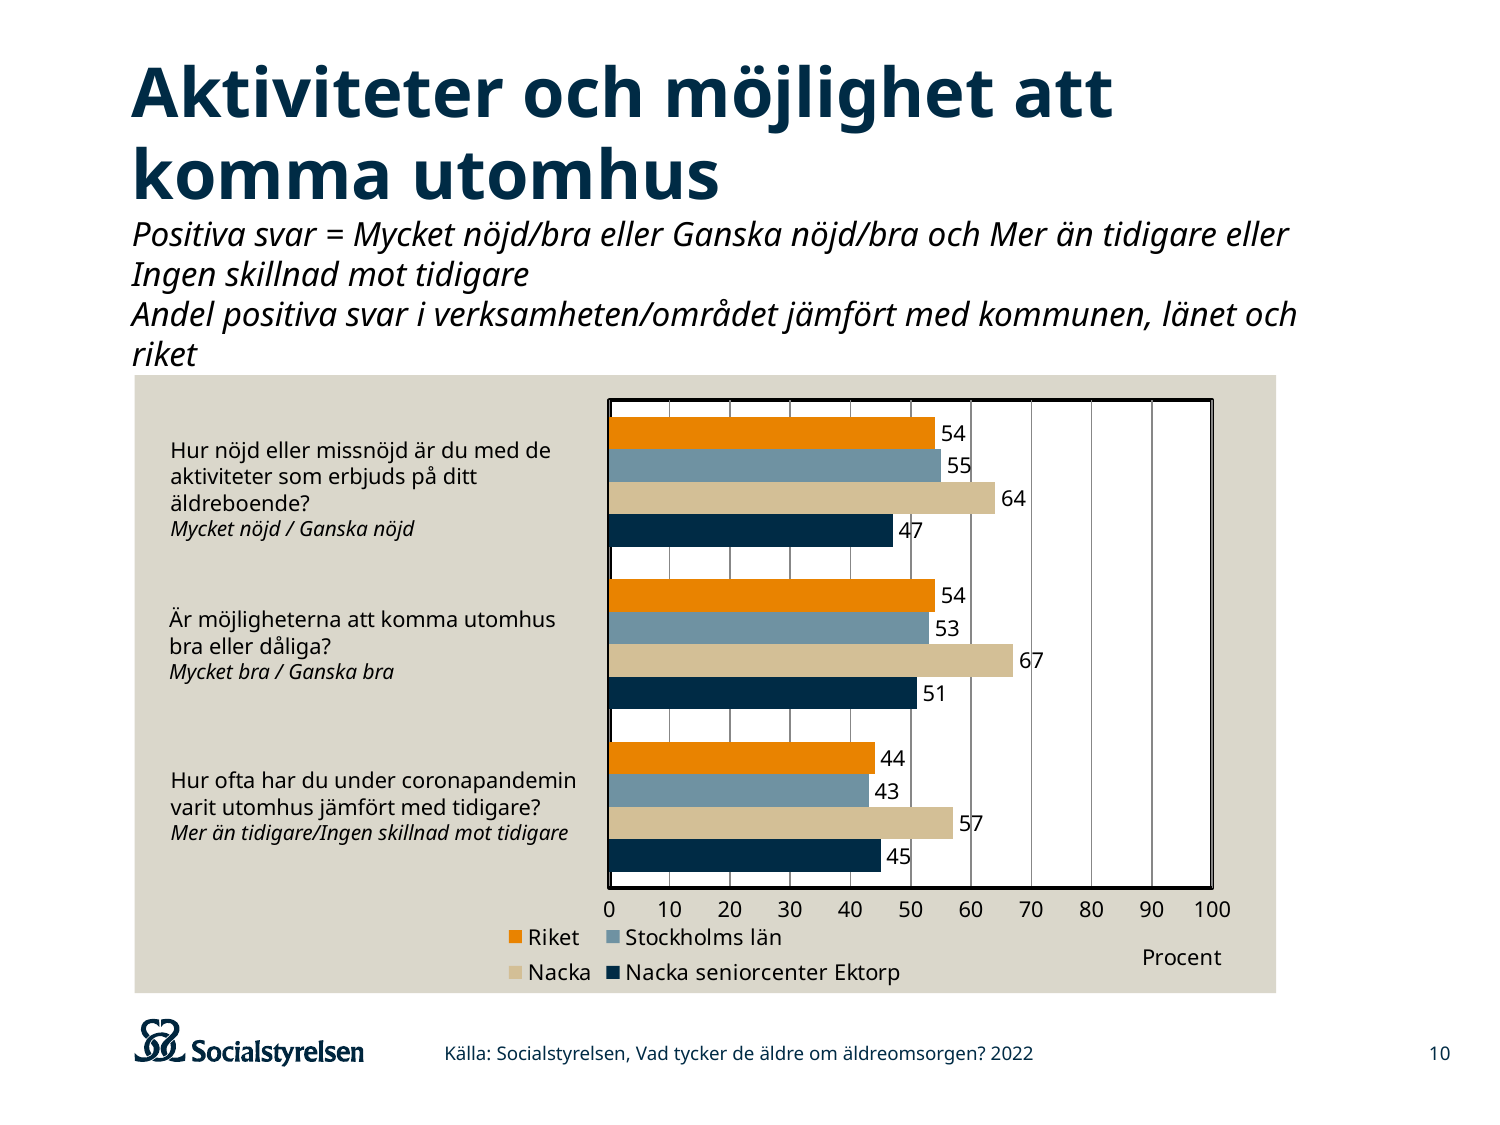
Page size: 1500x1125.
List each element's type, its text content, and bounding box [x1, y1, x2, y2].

chart [134, 374, 1277, 994]
slide_number 10 [1379, 1032, 1451, 1077]
footer Källa: Socialstyrelsen, Vad tycker de äldre om äldreomsorgen? 2022 [444, 1032, 1110, 1077]
title Aktiviteter och möjlighet att komma utomhus Positiva svar = Mycket nöjd/bra eller Ganska nöjd/bra och Mer än tidigare eller Ingen skillnad mot tidigare Andel positiva svar i verksamheten/området jämfört med kommunen, länet och riket [131, 48, 1303, 332]
